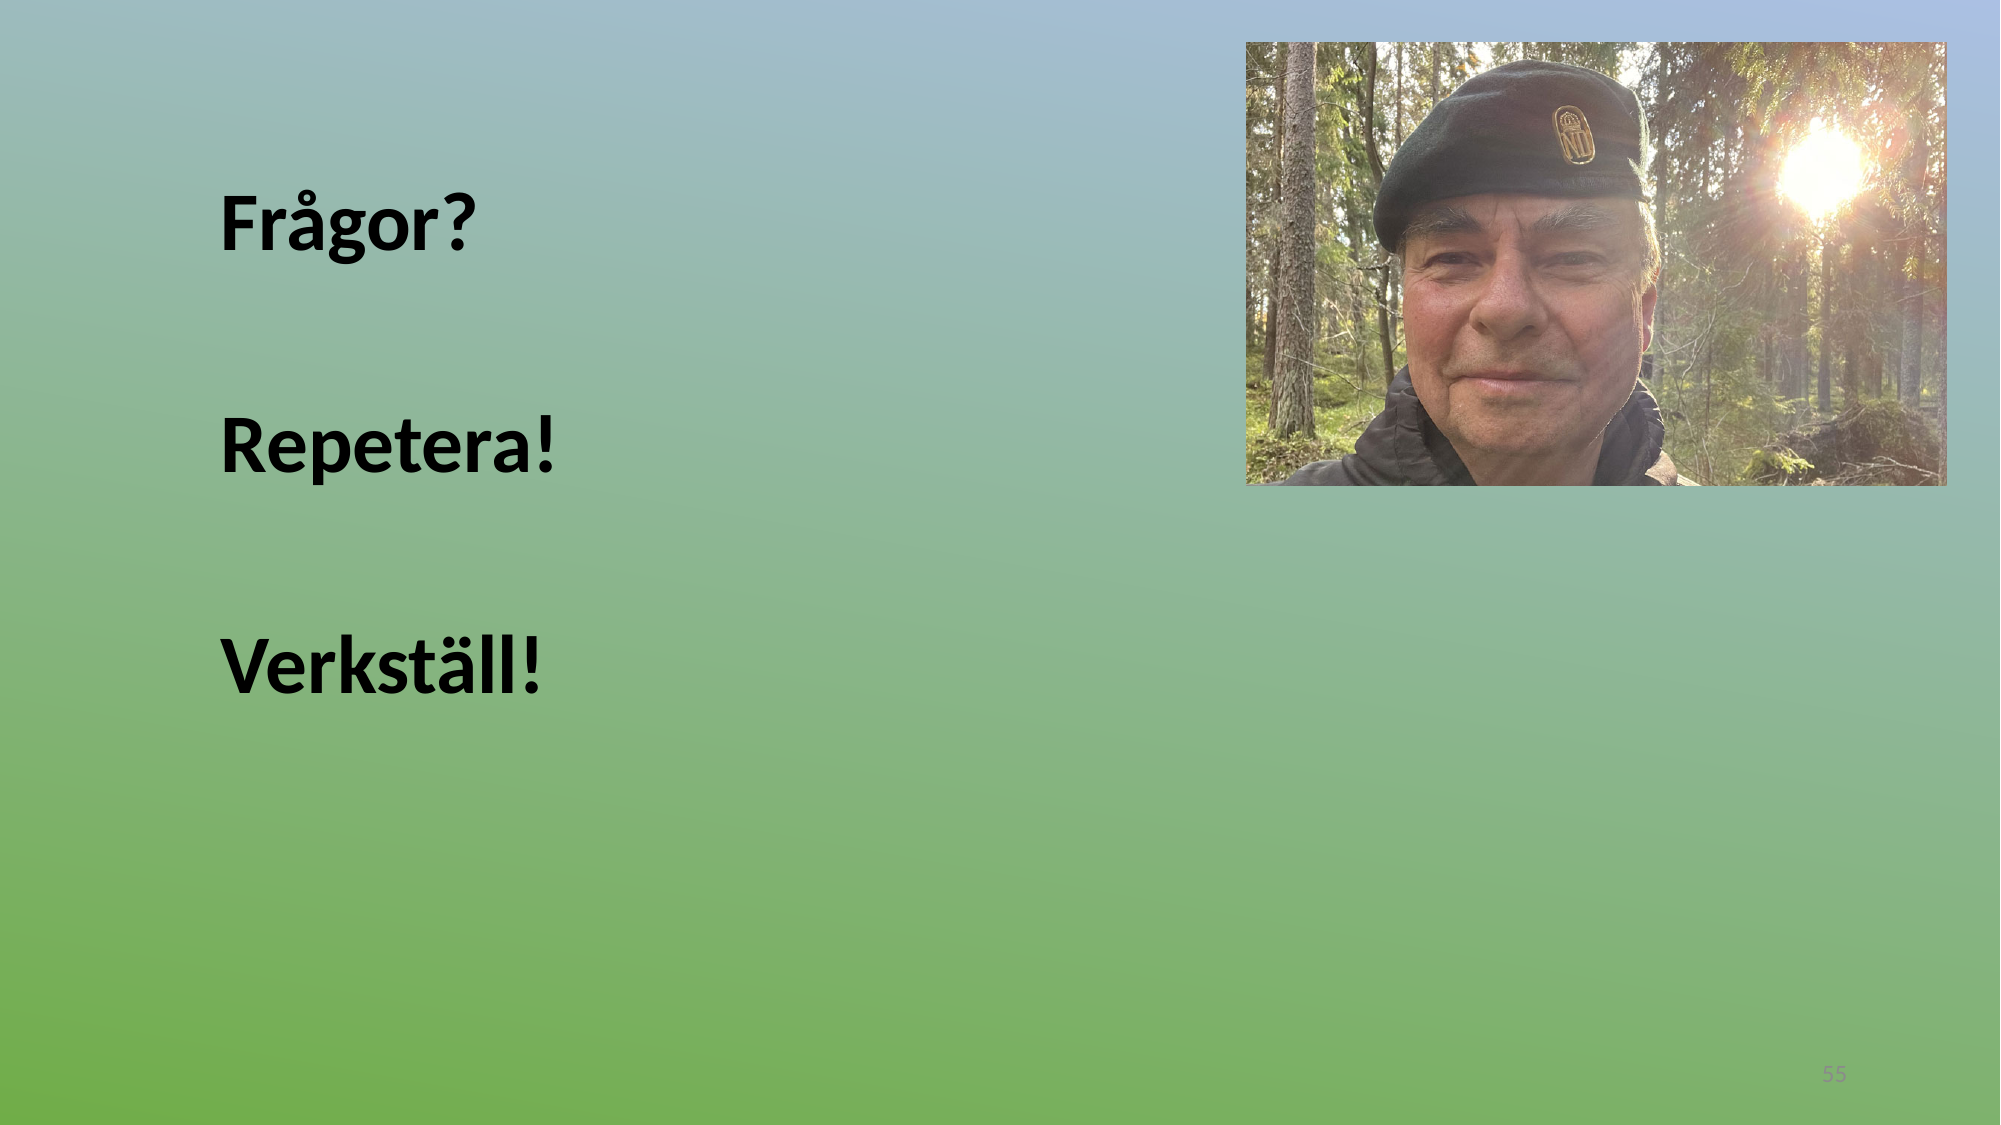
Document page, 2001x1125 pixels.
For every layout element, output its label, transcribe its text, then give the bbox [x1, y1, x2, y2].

list Frågor? Repetera! Verkställ! [205, 171, 1247, 1007]
picture [1246, 42, 1947, 486]
slide_number 55 [1412, 1042, 1863, 1103]
